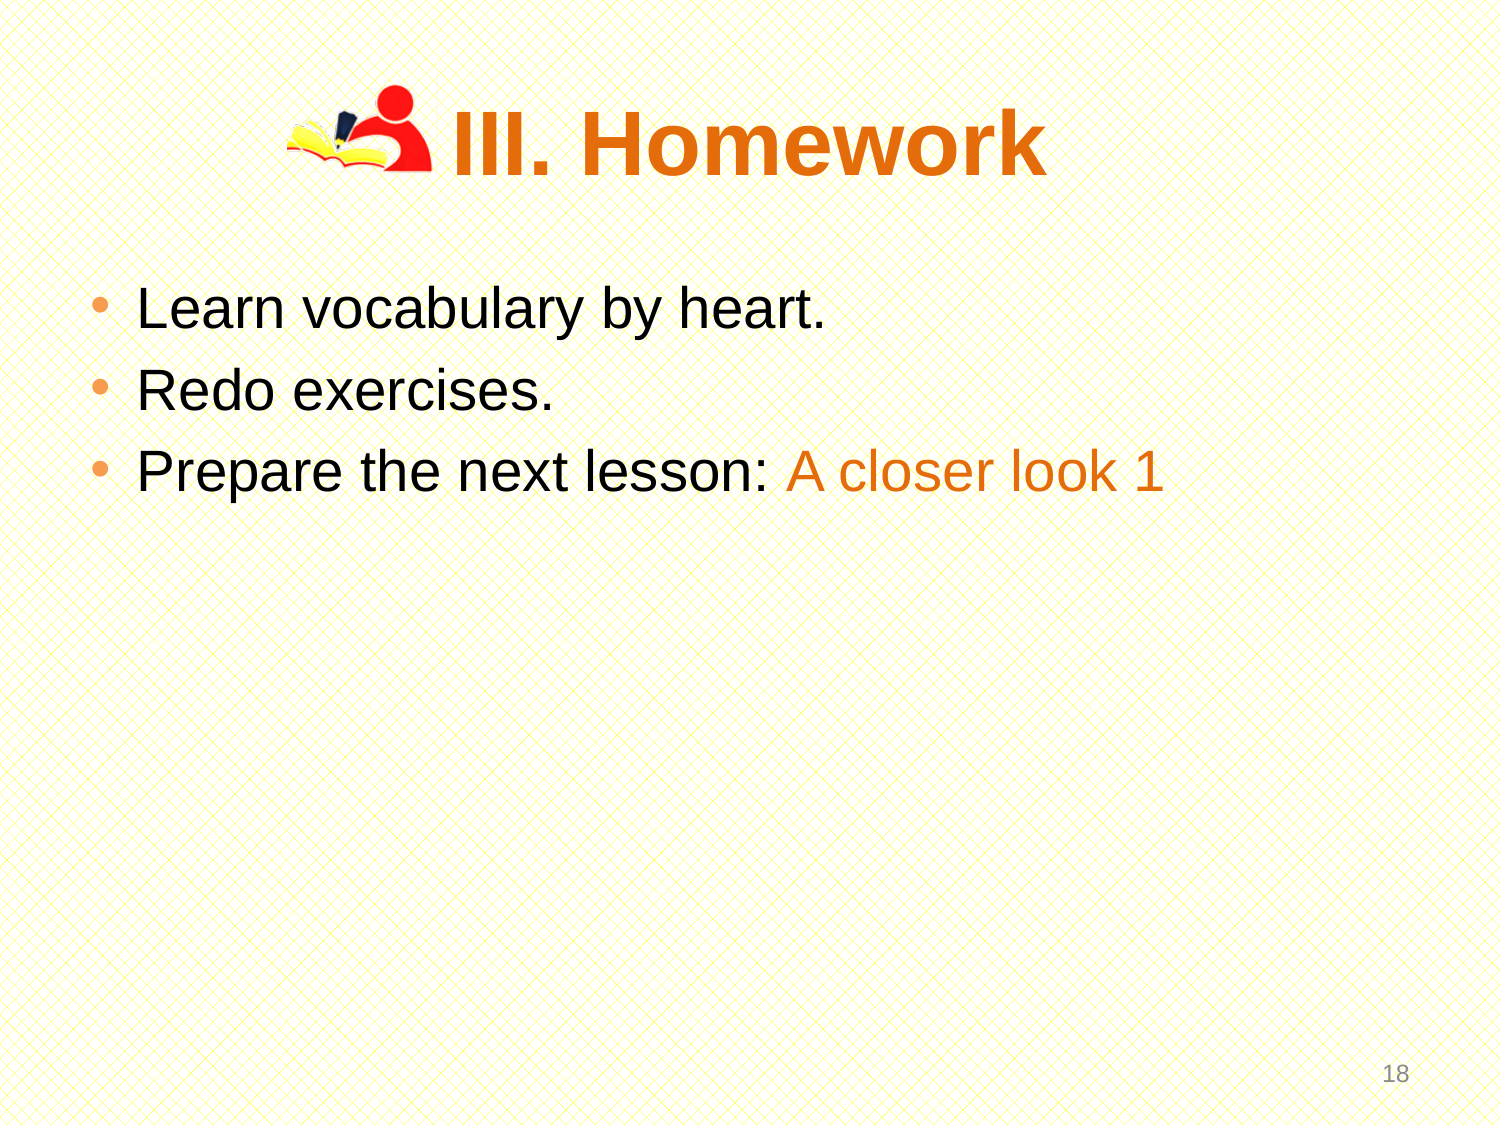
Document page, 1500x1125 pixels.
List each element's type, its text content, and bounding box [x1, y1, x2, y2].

list Learn vocabulary by heart. Redo exercises. Prepare the next lesson: A closer look 1 [75, 262, 1425, 1005]
picture [287, 74, 438, 175]
title III. Homework [75, 45, 1425, 233]
slide_number 17 [1074, 1042, 1425, 1103]
